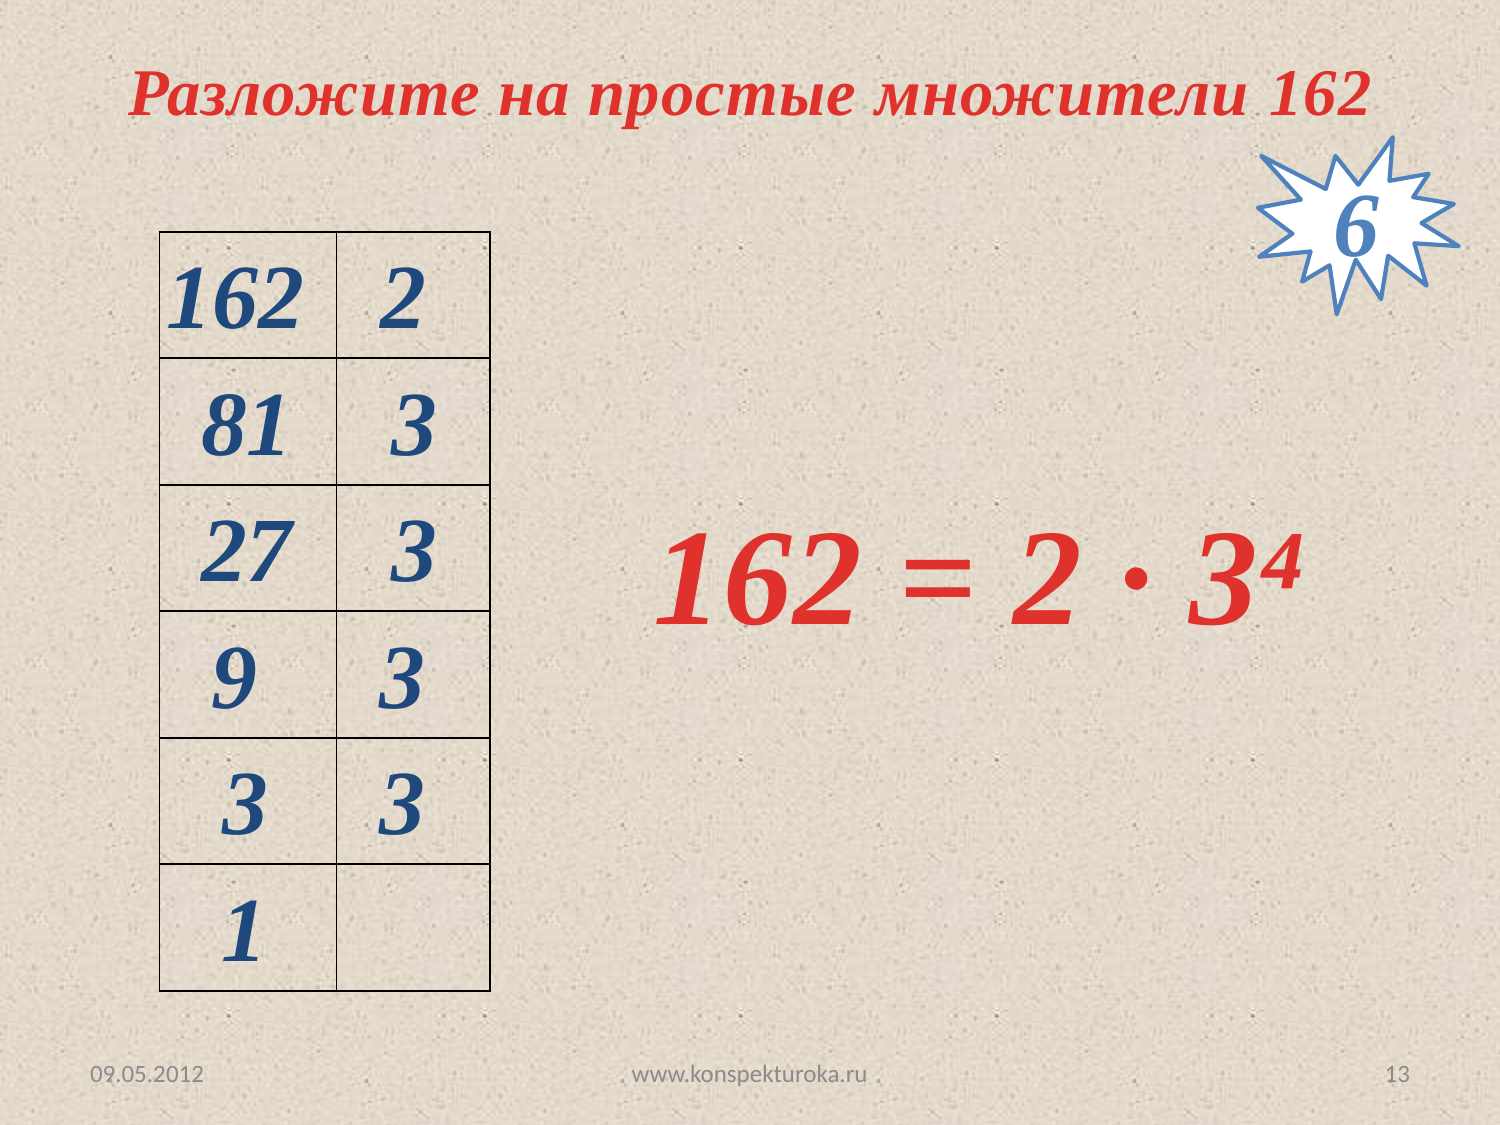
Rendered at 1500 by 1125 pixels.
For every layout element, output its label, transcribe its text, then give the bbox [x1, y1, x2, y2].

table_cell 3 [160, 739, 336, 863]
slide_number 13 [1074, 1042, 1425, 1103]
table_cell 3 [337, 612, 489, 737]
text_box Разложите на простые множители 162 [112, 41, 1388, 136]
text_box 6 [1255, 135, 1461, 317]
table_cell 9 [160, 612, 336, 737]
table_cell 1 [160, 865, 336, 990]
table_header 2 [337, 233, 489, 357]
footer www.konspekturoka.ru [512, 1042, 988, 1103]
picture [0, 0, 1500, 1125]
table_header 162 [160, 233, 336, 357]
table_cell 3 [337, 739, 489, 863]
table_cell 81 [160, 359, 336, 484]
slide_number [75, 1042, 425, 1103]
table_cell 3 [337, 486, 489, 610]
text_box 162 = 2 ∙ 3⁴ [639, 479, 1323, 660]
table_cell 27 [160, 486, 336, 610]
table_cell [337, 865, 489, 990]
table_cell 3 [337, 359, 489, 484]
